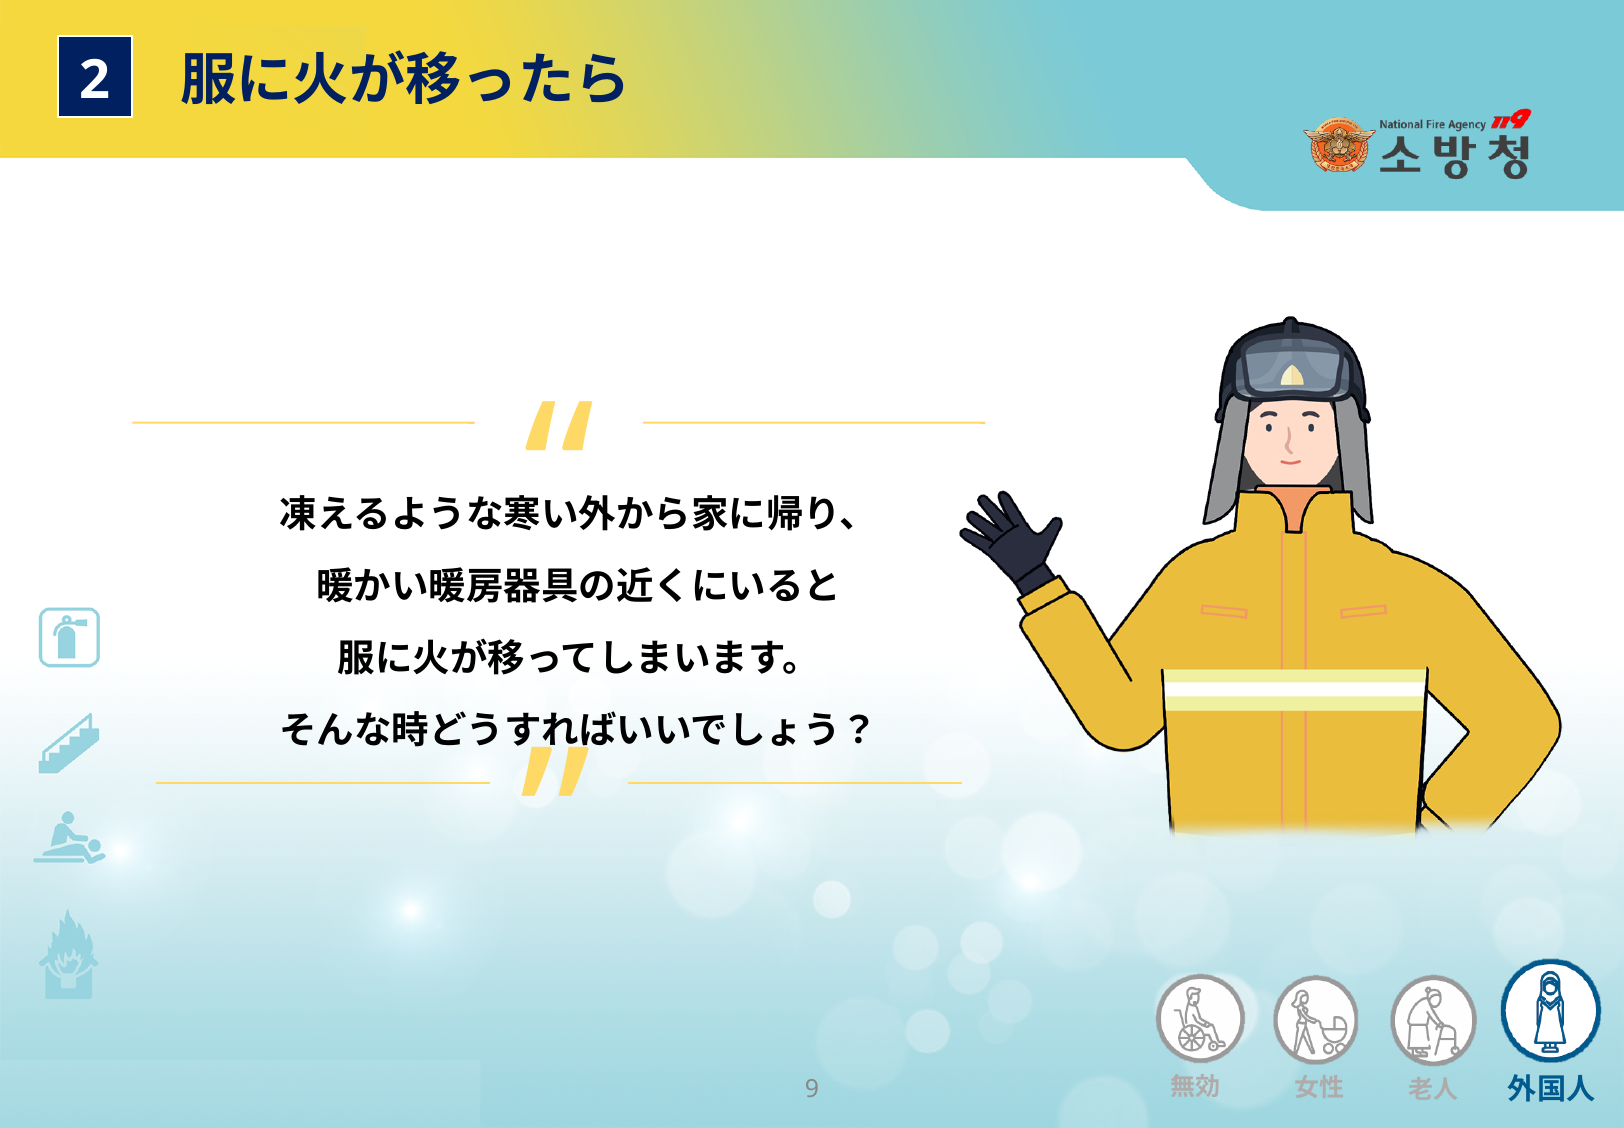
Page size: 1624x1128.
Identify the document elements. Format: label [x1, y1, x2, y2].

picture [0, 0, 1624, 1128]
text_box [156, 603, 962, 861]
text_box [132, 336, 986, 595]
text_box [1152, 945, 1624, 1114]
